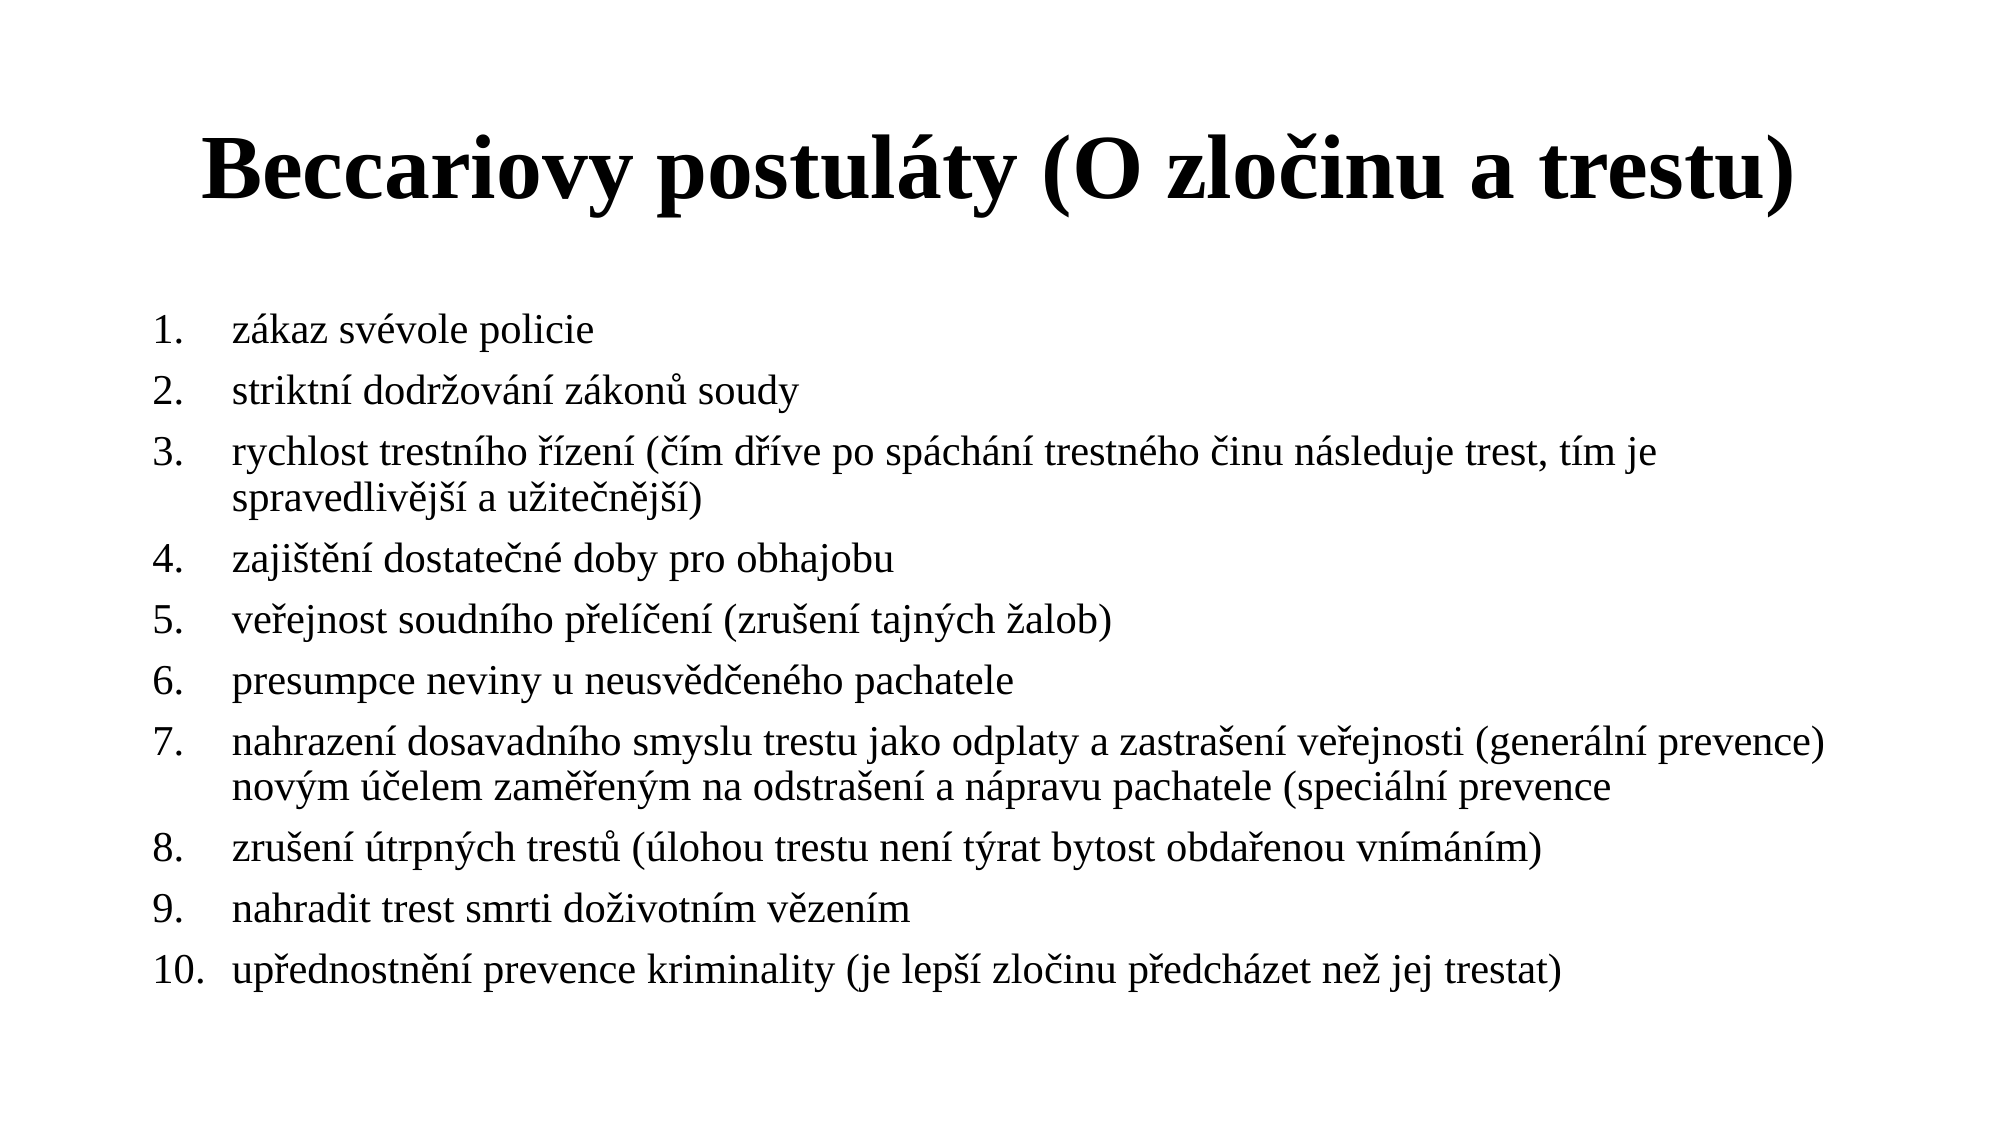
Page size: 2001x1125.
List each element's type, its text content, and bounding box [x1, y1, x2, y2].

list zákaz svévole policie striktní dodržování zákonů soudy rychlost trestního řízení (čím dříve po spáchání trestného činu následuje trest, tím je spravedlivější a užitečnější) zajištění dostatečné doby pro obhajobu veřejnost soudního přelíčení (zrušení tajných žalob) presumpce neviny u neusvědčeného pachatele nahrazení dosavadního smyslu trestu jako odplaty a zastrašení veřejnosti (generální prevence) novým účelem zaměřeným na odstrašení a nápravu pachatele (speciální prevence zrušení útrpných trestů (úlohou trestu není týrat bytost obdařenou vnímáním) nahradit trest smrti doživotním vězením upřednostnění prevence kriminality (je lepší zločinu předcházet než jej trestat) [137, 299, 1863, 1014]
title Beccariovy postuláty (O zločinu a trestu) [137, 59, 1863, 278]
